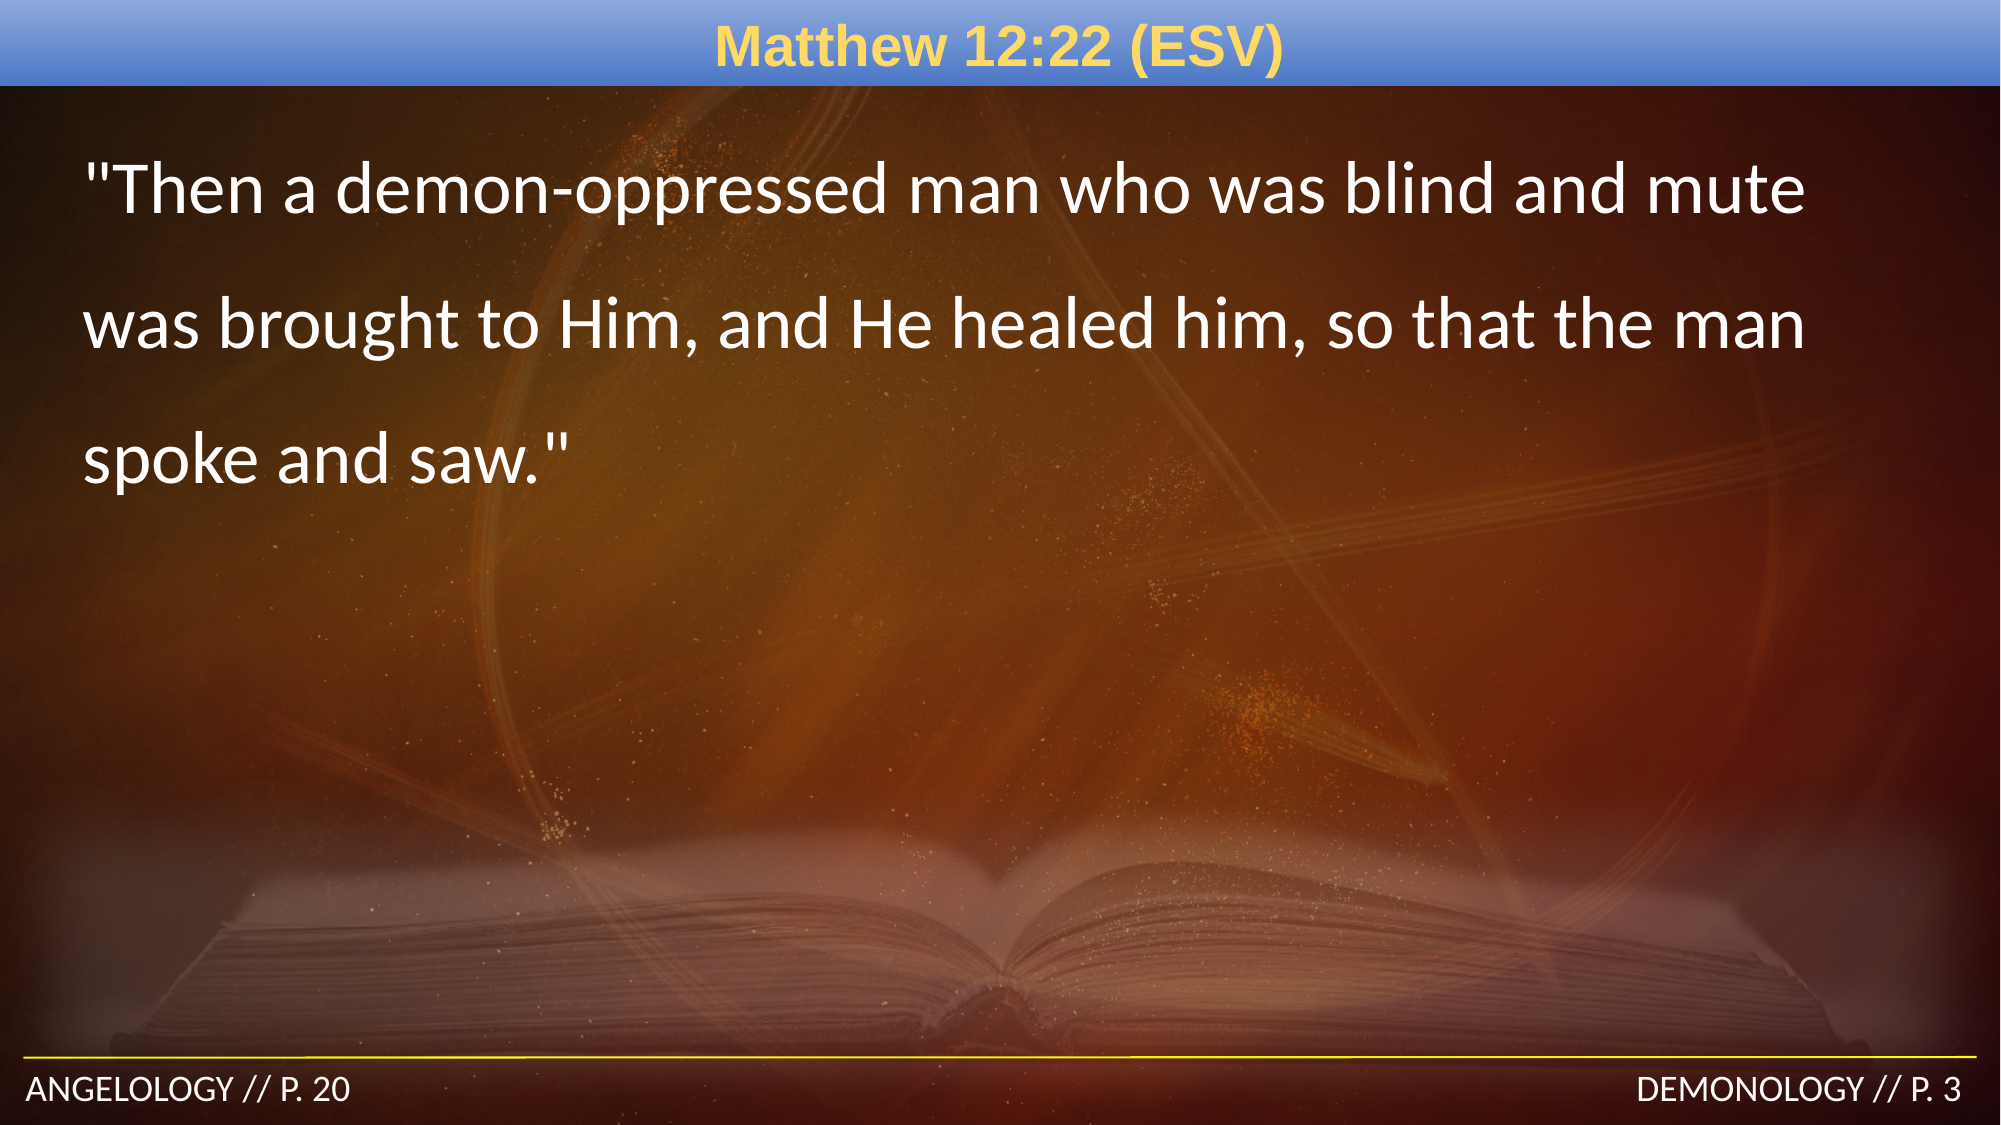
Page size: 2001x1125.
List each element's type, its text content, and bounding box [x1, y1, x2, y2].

list "Then a demon-oppressed man who was blind and mute was brought to Him, and He healed him, so that the man spoke and saw." [68, 85, 1935, 1055]
title Matthew 12:22 (ESV) [0, 0, 2000, 86]
picture [0, 0, 2001, 1125]
